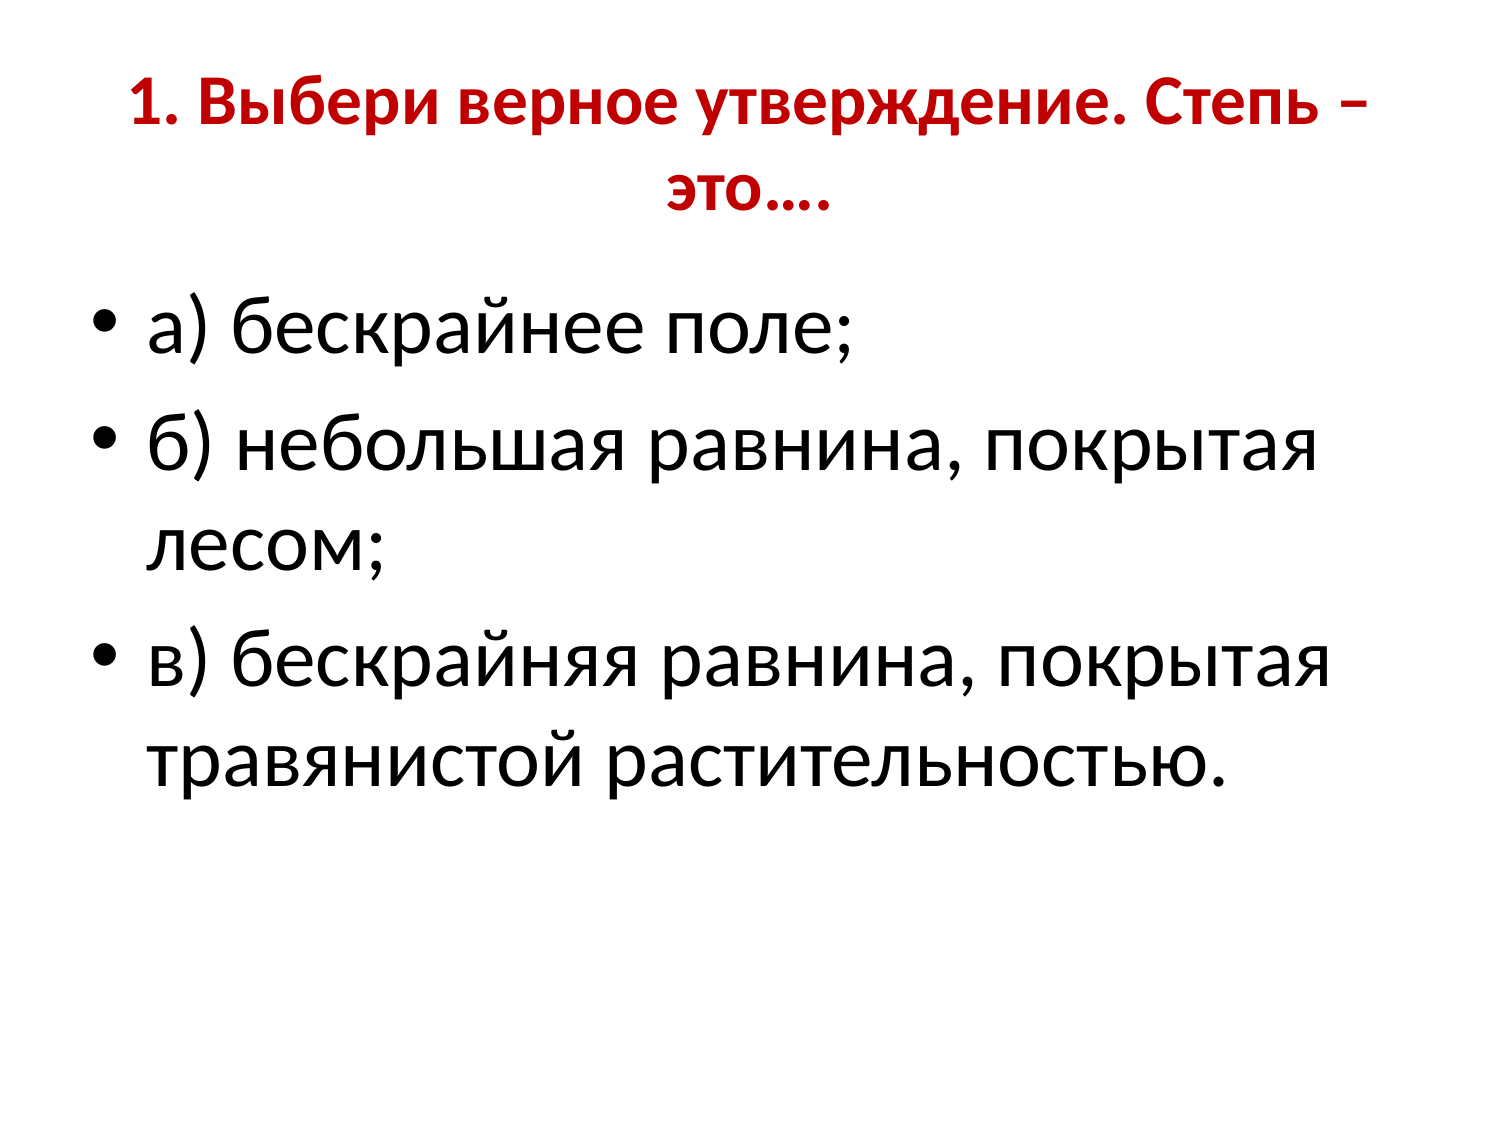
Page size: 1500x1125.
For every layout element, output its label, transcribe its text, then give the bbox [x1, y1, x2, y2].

title 1. Выбери верное утверждение. Степь – это…. [75, 45, 1425, 233]
list а) бескрайнее поле; б) небольшая равнина, покрытая лесом; в) бескрайняя равнина, покрытая травянистой растительностью. [75, 262, 1425, 1005]
